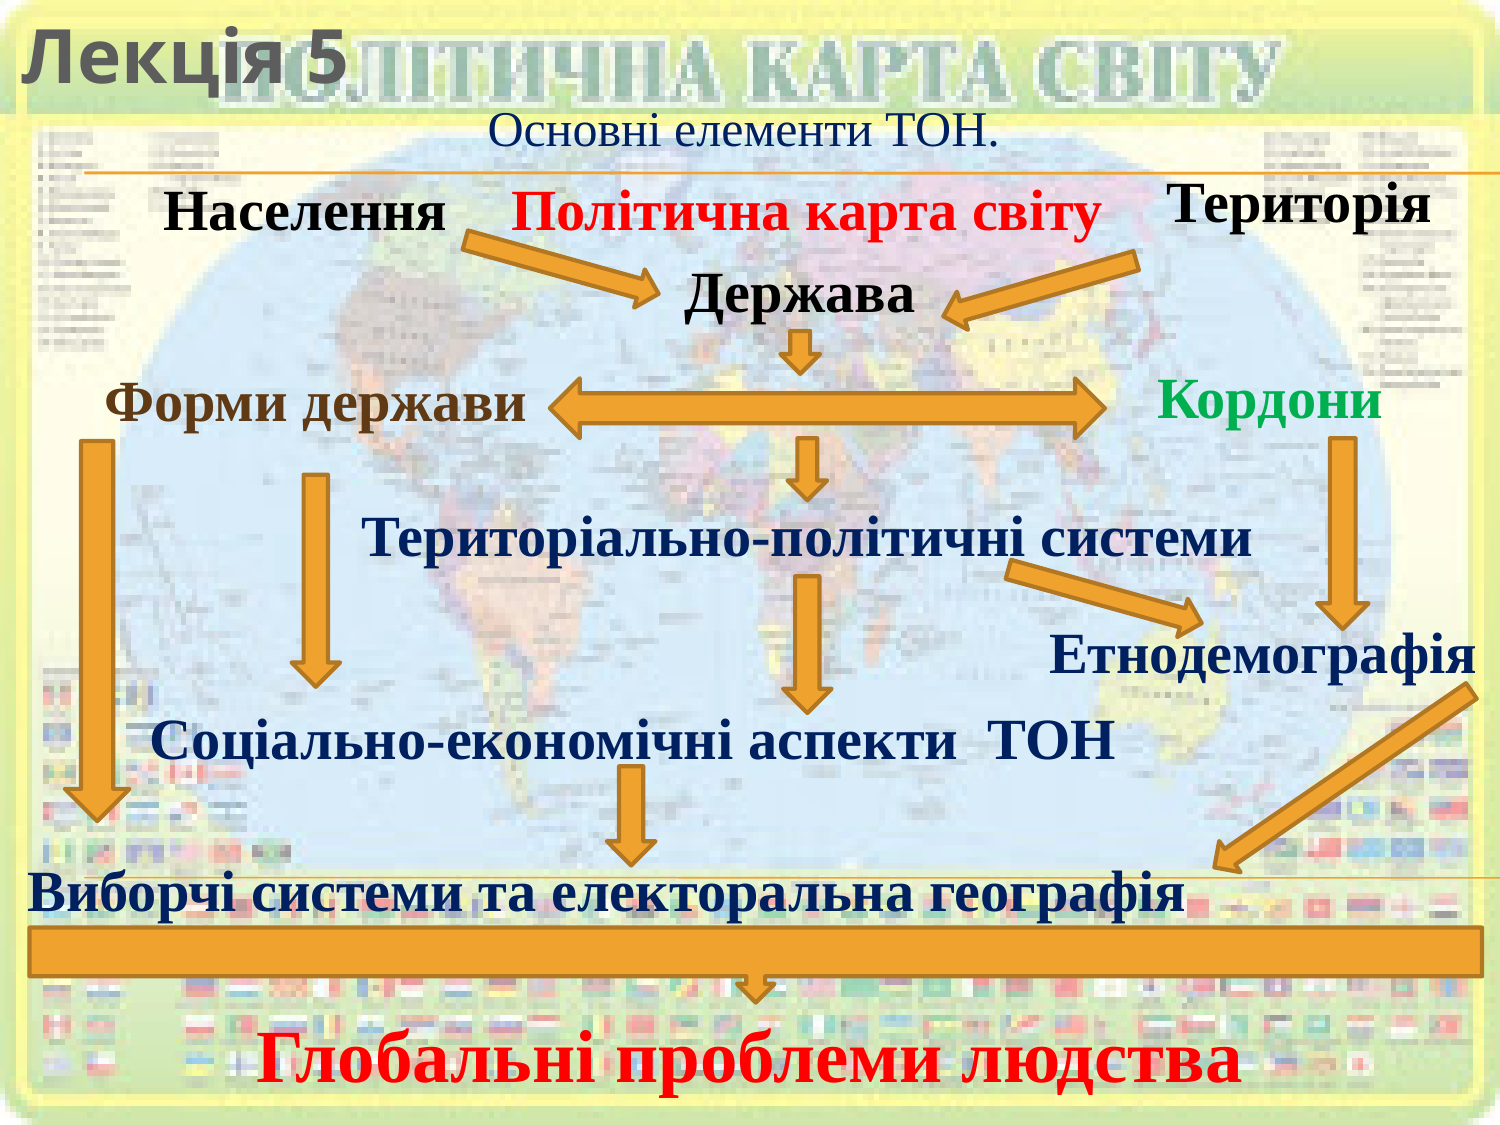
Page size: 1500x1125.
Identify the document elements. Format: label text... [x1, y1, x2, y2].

text_box [27, 925, 1485, 1005]
text_box [62, 438, 132, 824]
text_box [1315, 436, 1371, 632]
text_box Глобальні проблеми людства [241, 999, 1259, 1105]
text_box [289, 472, 343, 689]
text_box Лекція 5 [0, 1, 372, 88]
text_box [785, 436, 830, 503]
text_box [604, 764, 658, 868]
text_box [778, 328, 823, 376]
text_box [460, 228, 661, 310]
text_box Територія [1151, 157, 1448, 242]
text_box Соціально-економічні аспекти ТОН [135, 693, 1131, 779]
text_box Етнодемографія [1034, 607, 1493, 693]
text_box [941, 249, 1141, 332]
text_box Держава [669, 250, 931, 332]
text_box Основні елементи ТОН. [0, 88, 1500, 164]
text_box Політична карта світу [496, 164, 1118, 250]
text_box [547, 376, 1108, 441]
text_box Форми держави [89, 355, 543, 441]
text_box Населення [149, 164, 463, 250]
text_box Кордони [1142, 352, 1399, 438]
text_box [1003, 557, 1204, 639]
text_box [1212, 681, 1479, 875]
text_box Виборчі системи та електоральна географія [12, 846, 1202, 931]
text_box [781, 574, 834, 716]
text_box Територіально-політичні системи [346, 490, 1269, 576]
